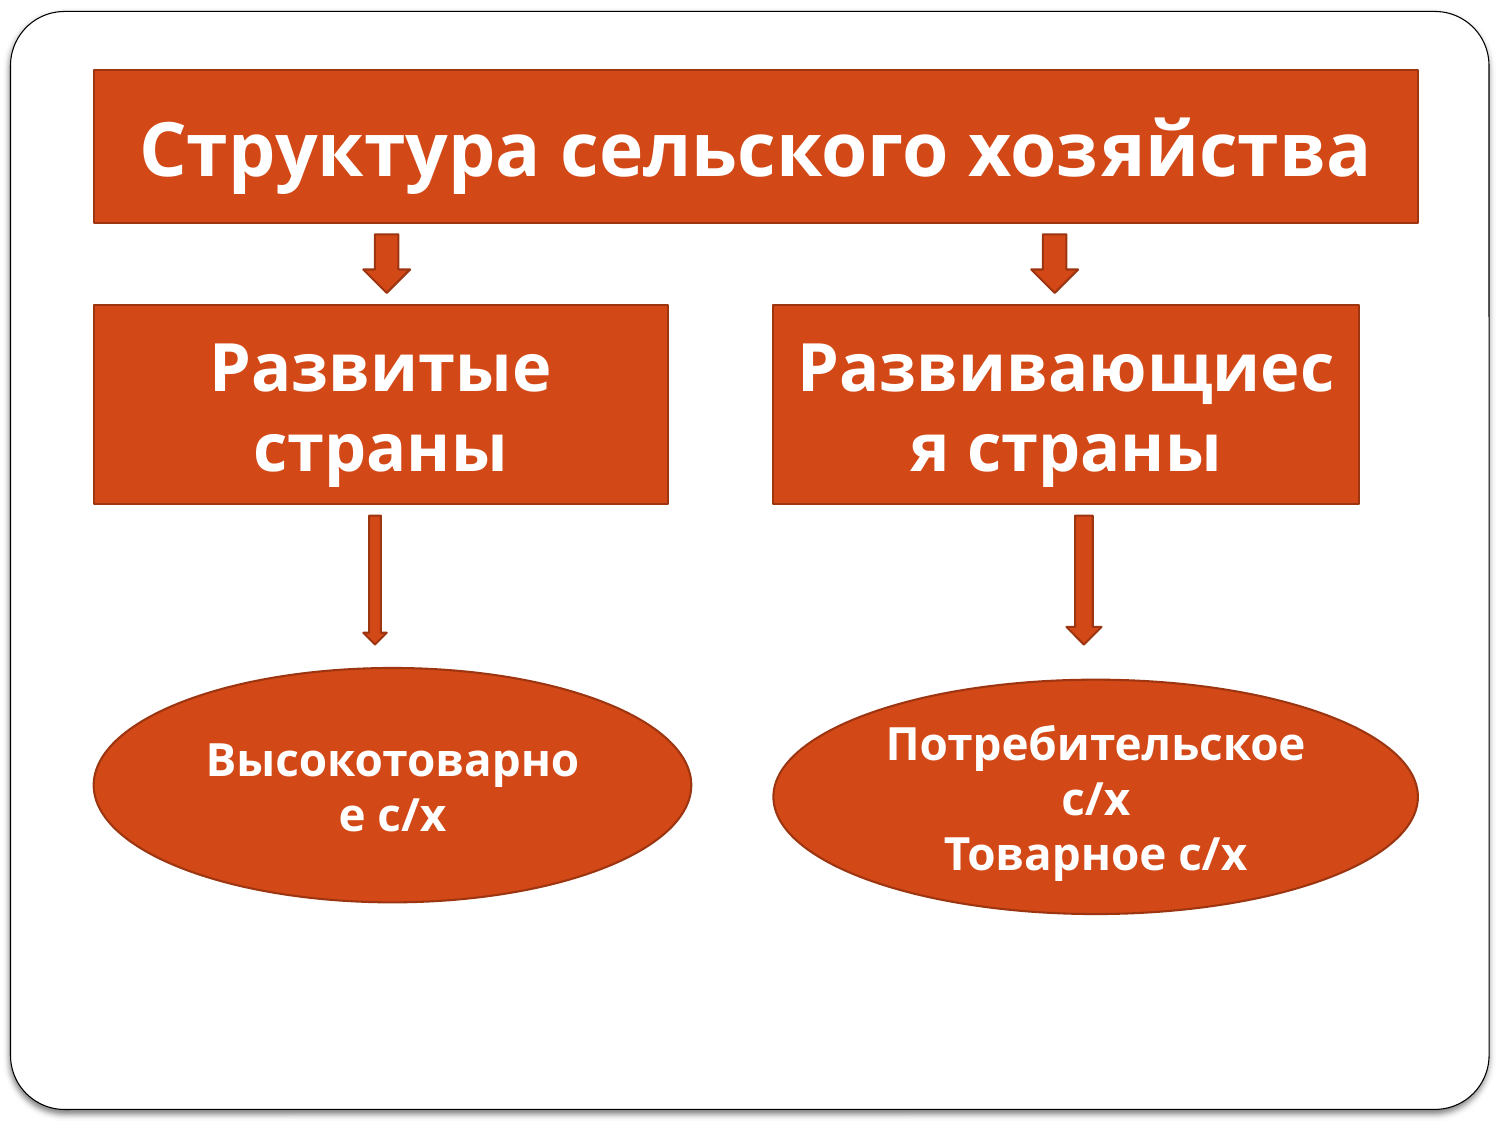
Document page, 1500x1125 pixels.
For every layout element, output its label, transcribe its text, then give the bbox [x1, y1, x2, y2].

text_box [362, 233, 412, 294]
text_box [1030, 233, 1080, 294]
text_box [362, 514, 388, 646]
text_box Потребительское с/х Товарное с/х [772, 678, 1419, 916]
text_box Развитые страны [93, 304, 669, 505]
text_box Развивающиеся страны [772, 304, 1360, 505]
text_box [1065, 514, 1103, 646]
text_box Высокотоварное с/х [92, 666, 693, 904]
text_box Структура сельского хозяйства [93, 69, 1419, 224]
